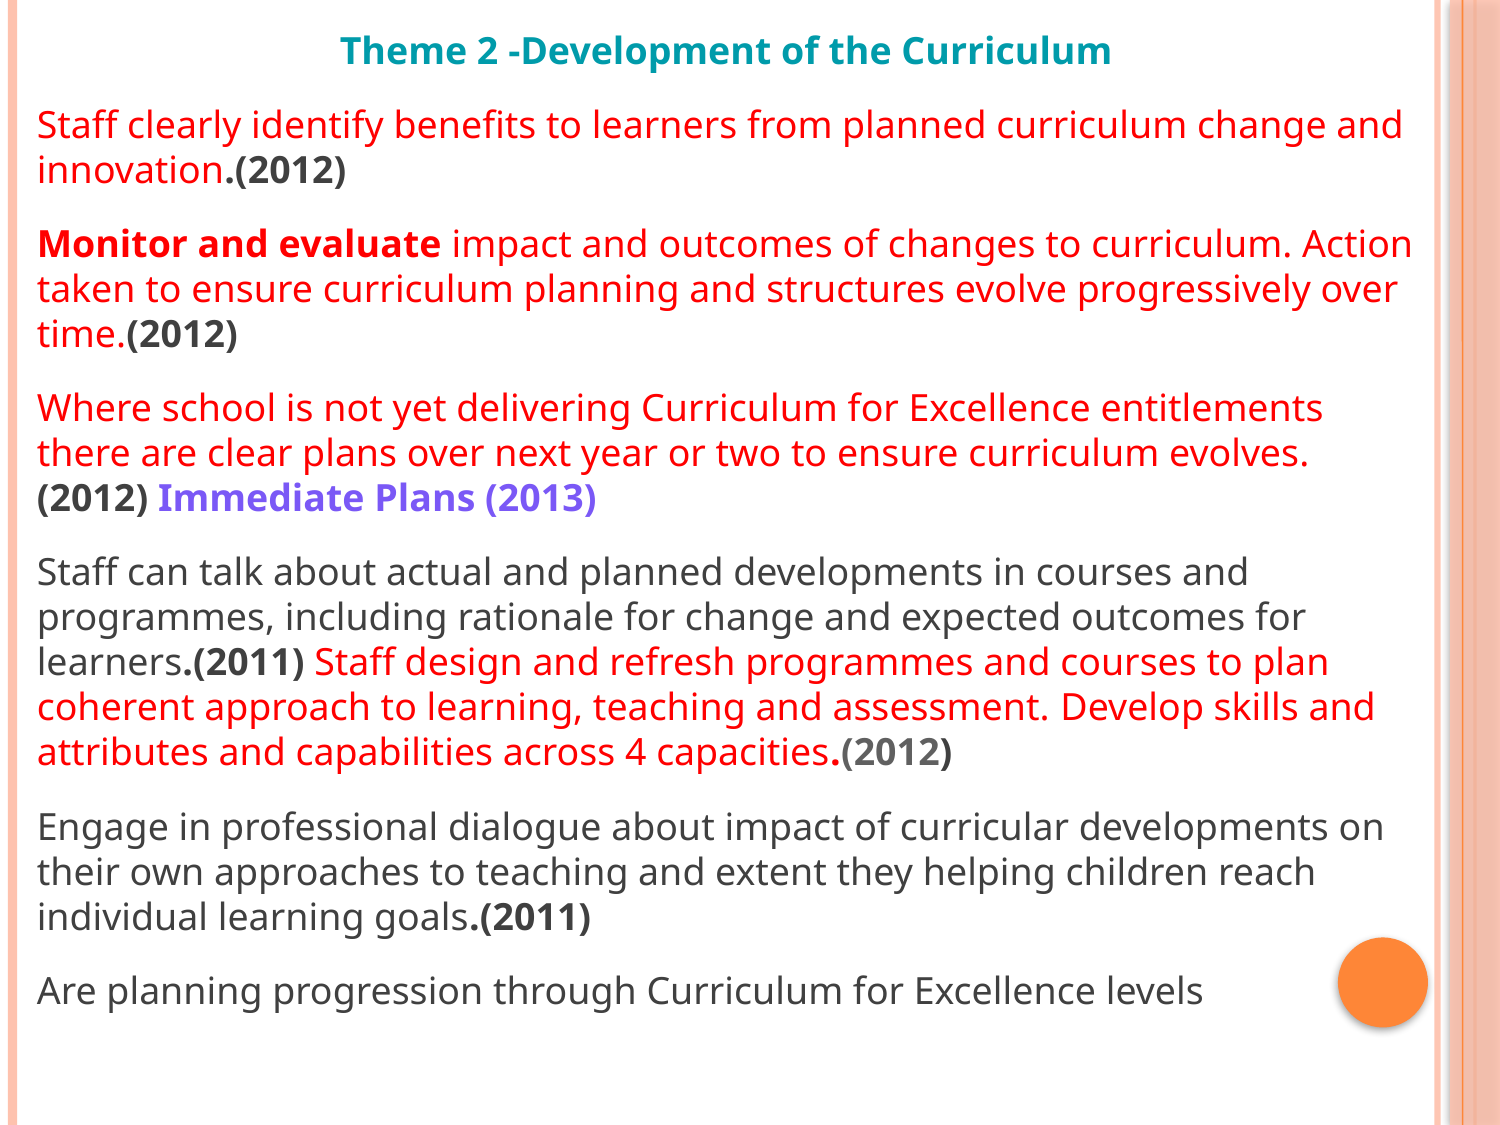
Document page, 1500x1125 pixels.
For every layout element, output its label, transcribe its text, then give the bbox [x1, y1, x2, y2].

text_box Theme 2 -Development of the Curriculum Staff clearly identify benefits to learners from planned curriculum change and innovation.(2012) Monitor and evaluate impact and outcomes of changes to curriculum. Action taken to ensure curriculum planning and structures evolve progressively over time.(2012) Where school is not yet delivering Curriculum for Excellence entitlements there are clear plans over next year or two to ensure curriculum evolves.(2012) Immediate Plans (2013) Staff can talk about actual and planned developments in courses and programmes, including rationale for change and expected outcomes for learners.(2011) Staff design and refresh programmes and courses to plan coherent approach to learning, teaching and assessment. Develop skills and attributes and capabilities across 4 capacities.(2012) Engage in professional dialogue about impact of curricular developments on their own approaches to teaching and extent they helping children reach individual learning goals.(2011) Are planning progression through Curriculum for Excellence levels [29, 19, 1424, 776]
